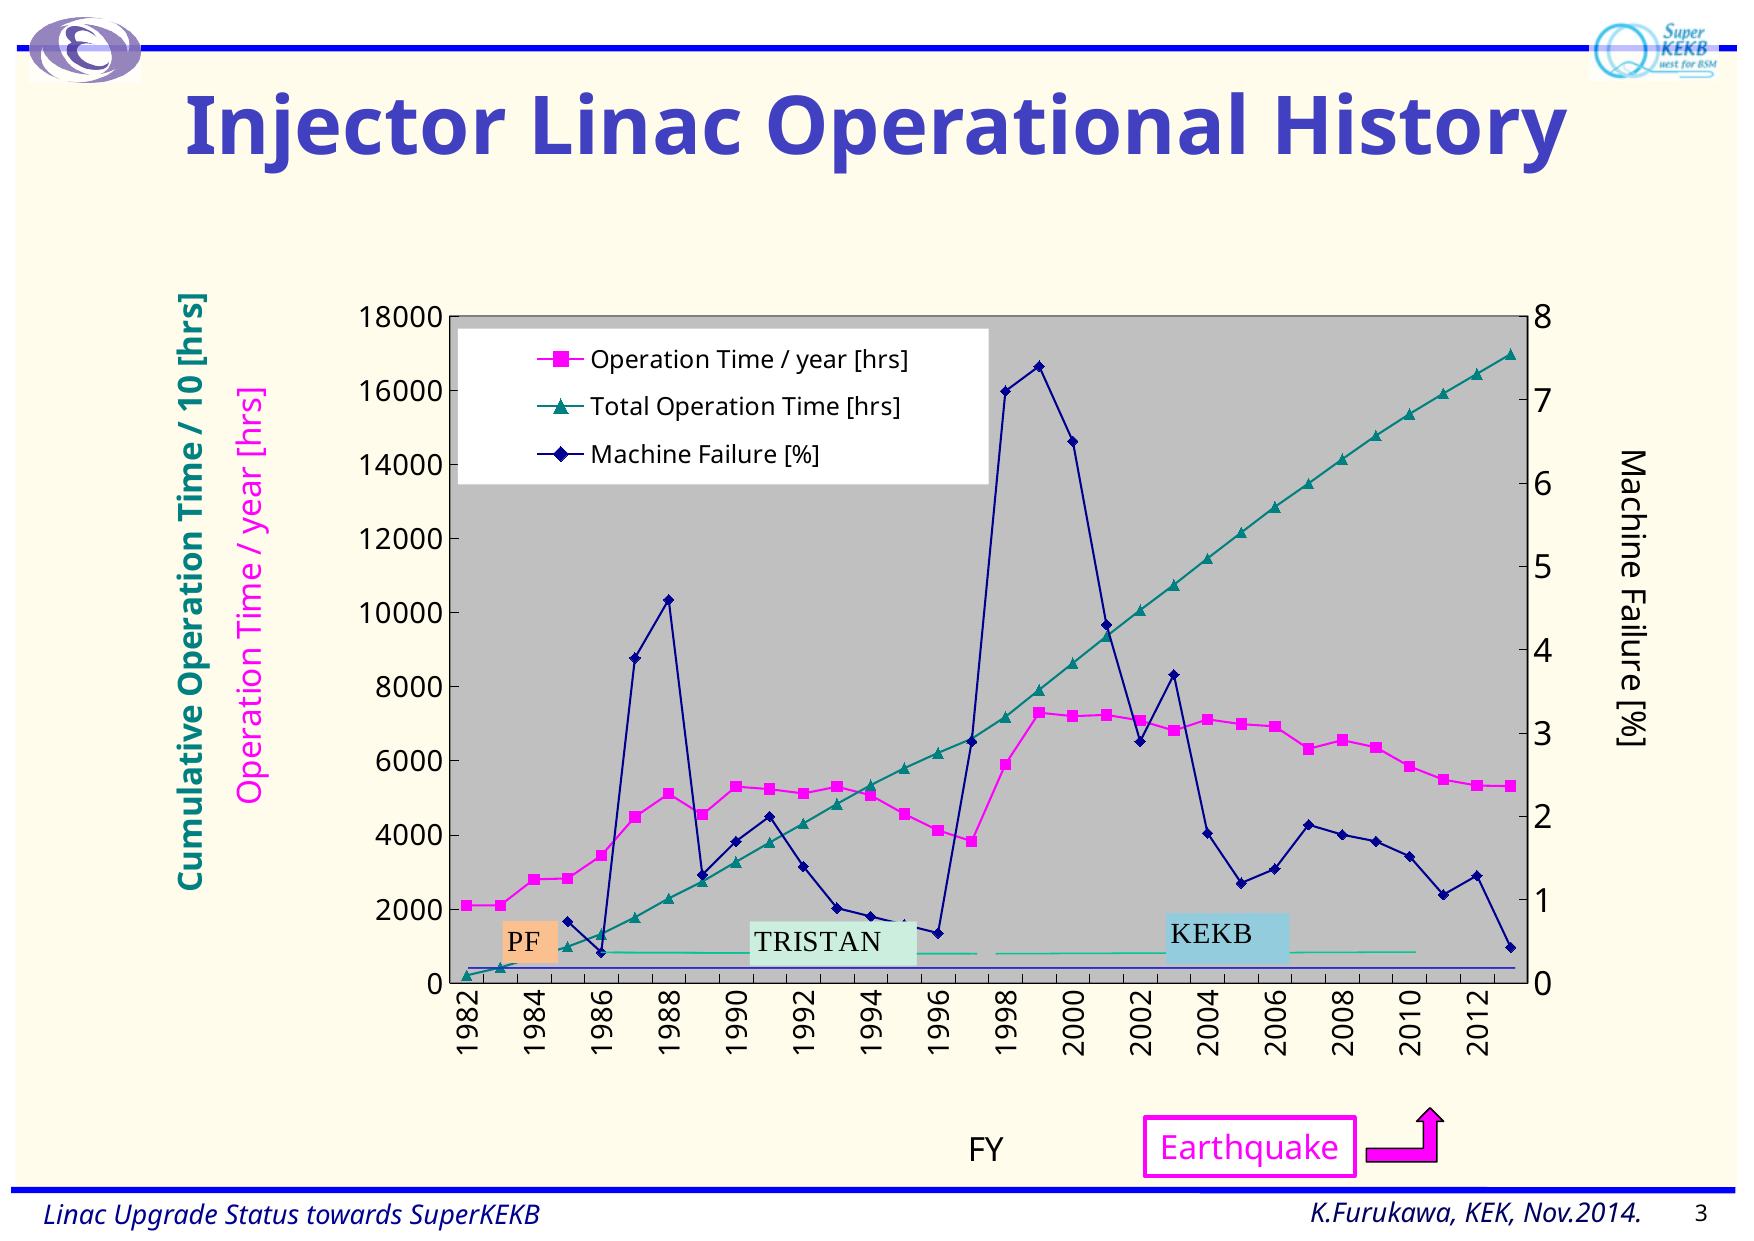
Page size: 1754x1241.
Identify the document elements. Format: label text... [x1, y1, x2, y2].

chart [0, 93, 1700, 1192]
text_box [1589, 20, 1719, 45]
slide_number 3 [1621, 1189, 1725, 1232]
text_box [29, 52, 141, 63]
title Injector Linac Operational History [26, 63, 1727, 181]
text_box [29, 17, 141, 45]
